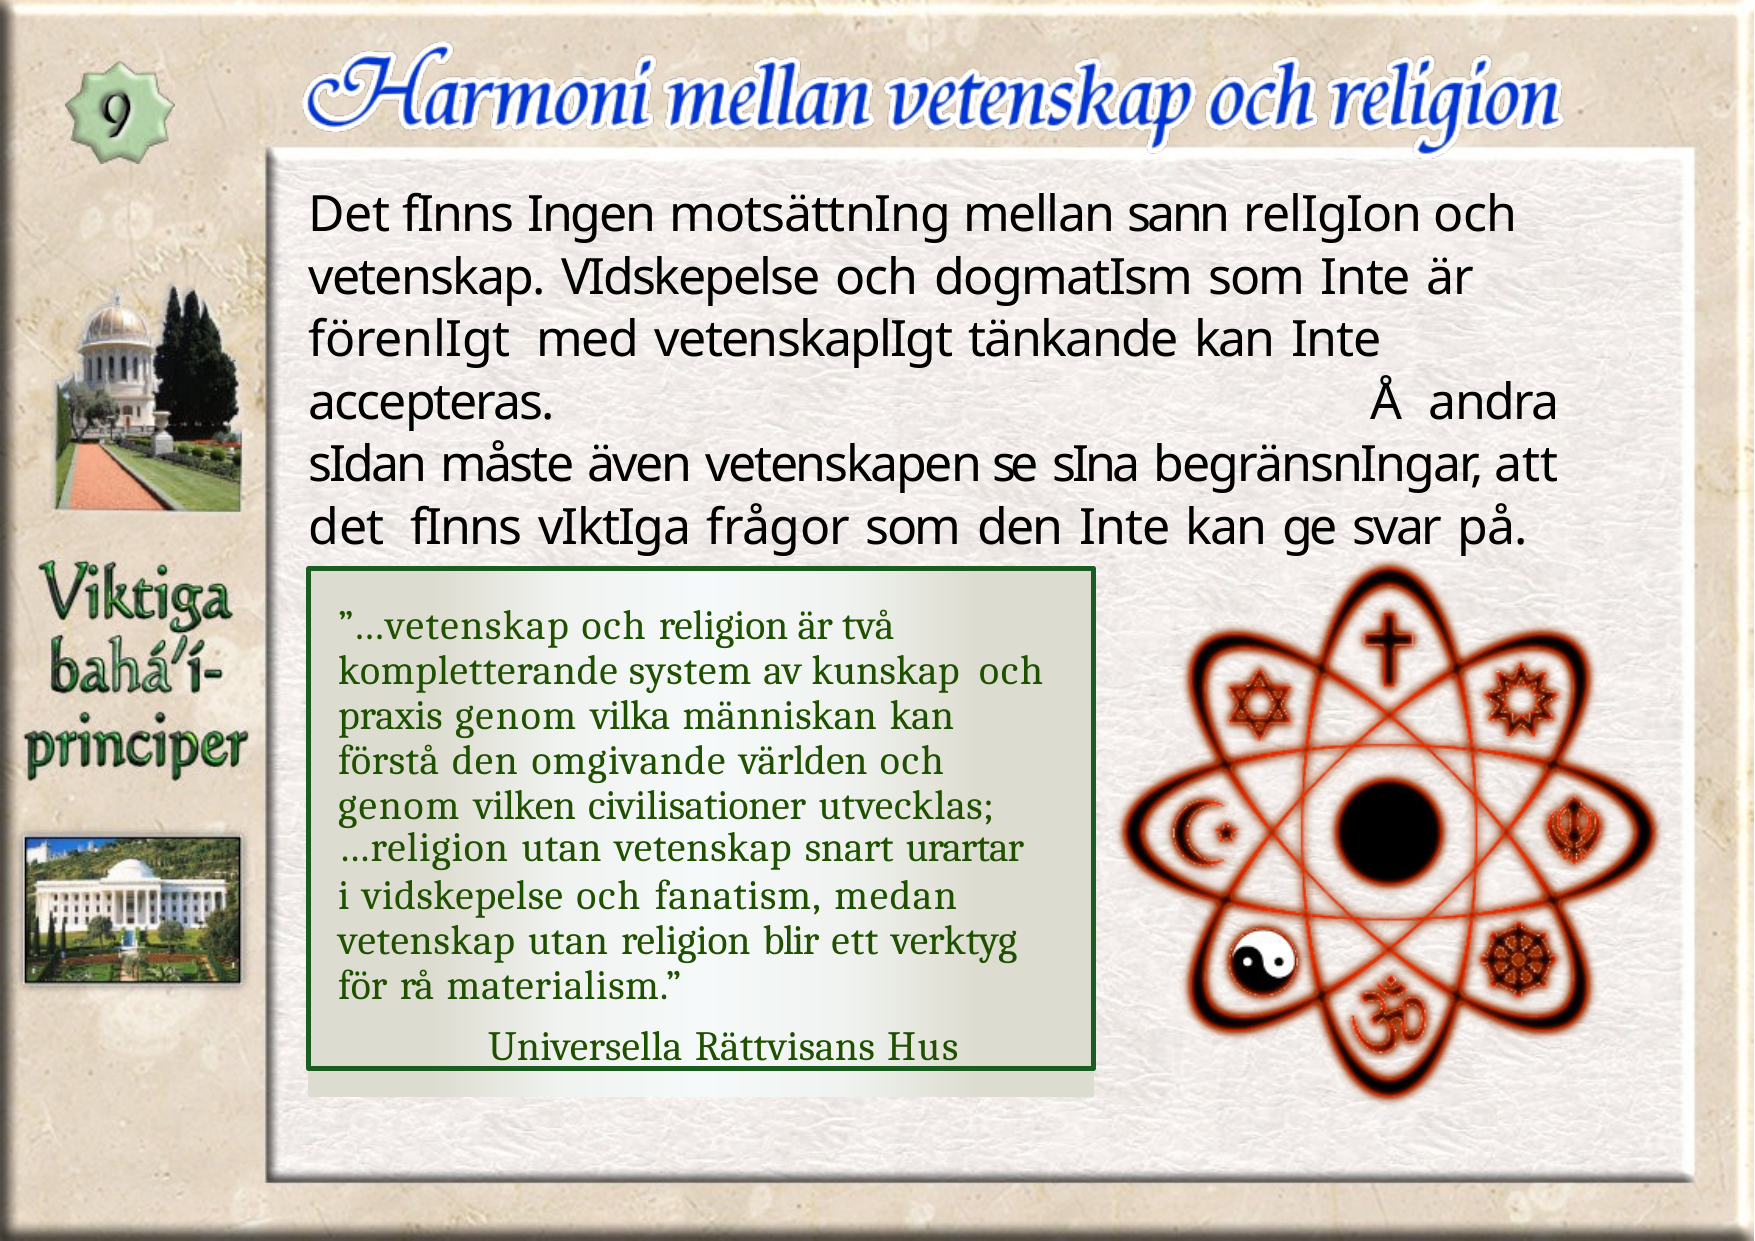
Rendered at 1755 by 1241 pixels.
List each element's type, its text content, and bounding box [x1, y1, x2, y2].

picture [0, 0, 1754, 1241]
title Det fInns Ingen motsättnIng mellan sann relIgIon och vetenskap. VIdskepelse och dogmatIsm som Inte är förenlIgt med vetenskaplIgt tänkande kan Inte accepteras. Å andra sIdan måste även vetenskapen se sIna begränsnIngar, att det fInns vIktIga frågor som den Inte kan ge svar på. [306, 177, 1592, 555]
